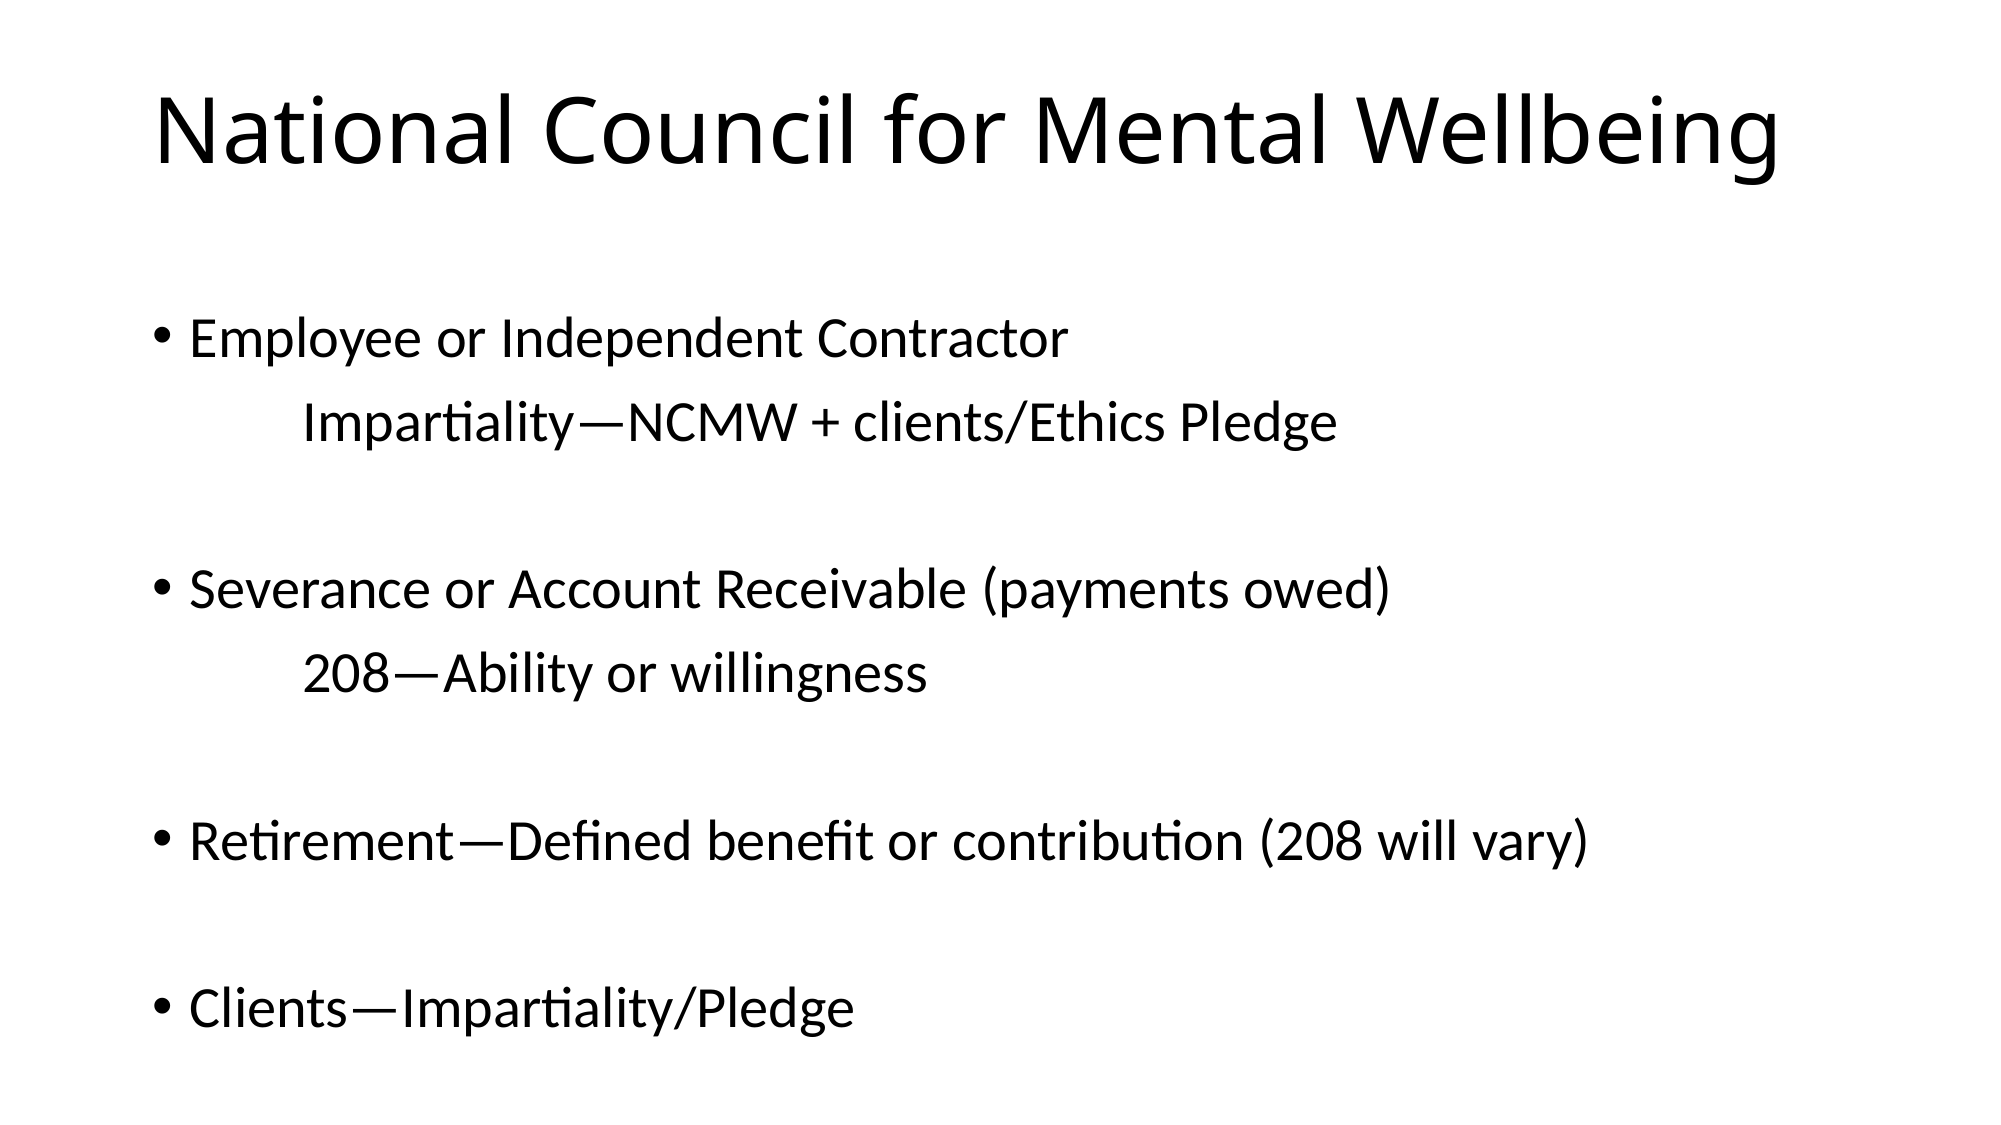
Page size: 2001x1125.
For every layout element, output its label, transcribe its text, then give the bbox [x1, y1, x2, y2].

list Employee or Independent Contractor Impartiality—NCMW + clients/Ethics Pledge Severance or Account Receivable (payments owed) 208—Ability or willingness Retirement—Defined benefit or contribution (208 will vary) Clients—Impartiality/Pledge [137, 299, 1863, 1099]
title National Council for Mental Wellbeing [137, 24, 1863, 243]
